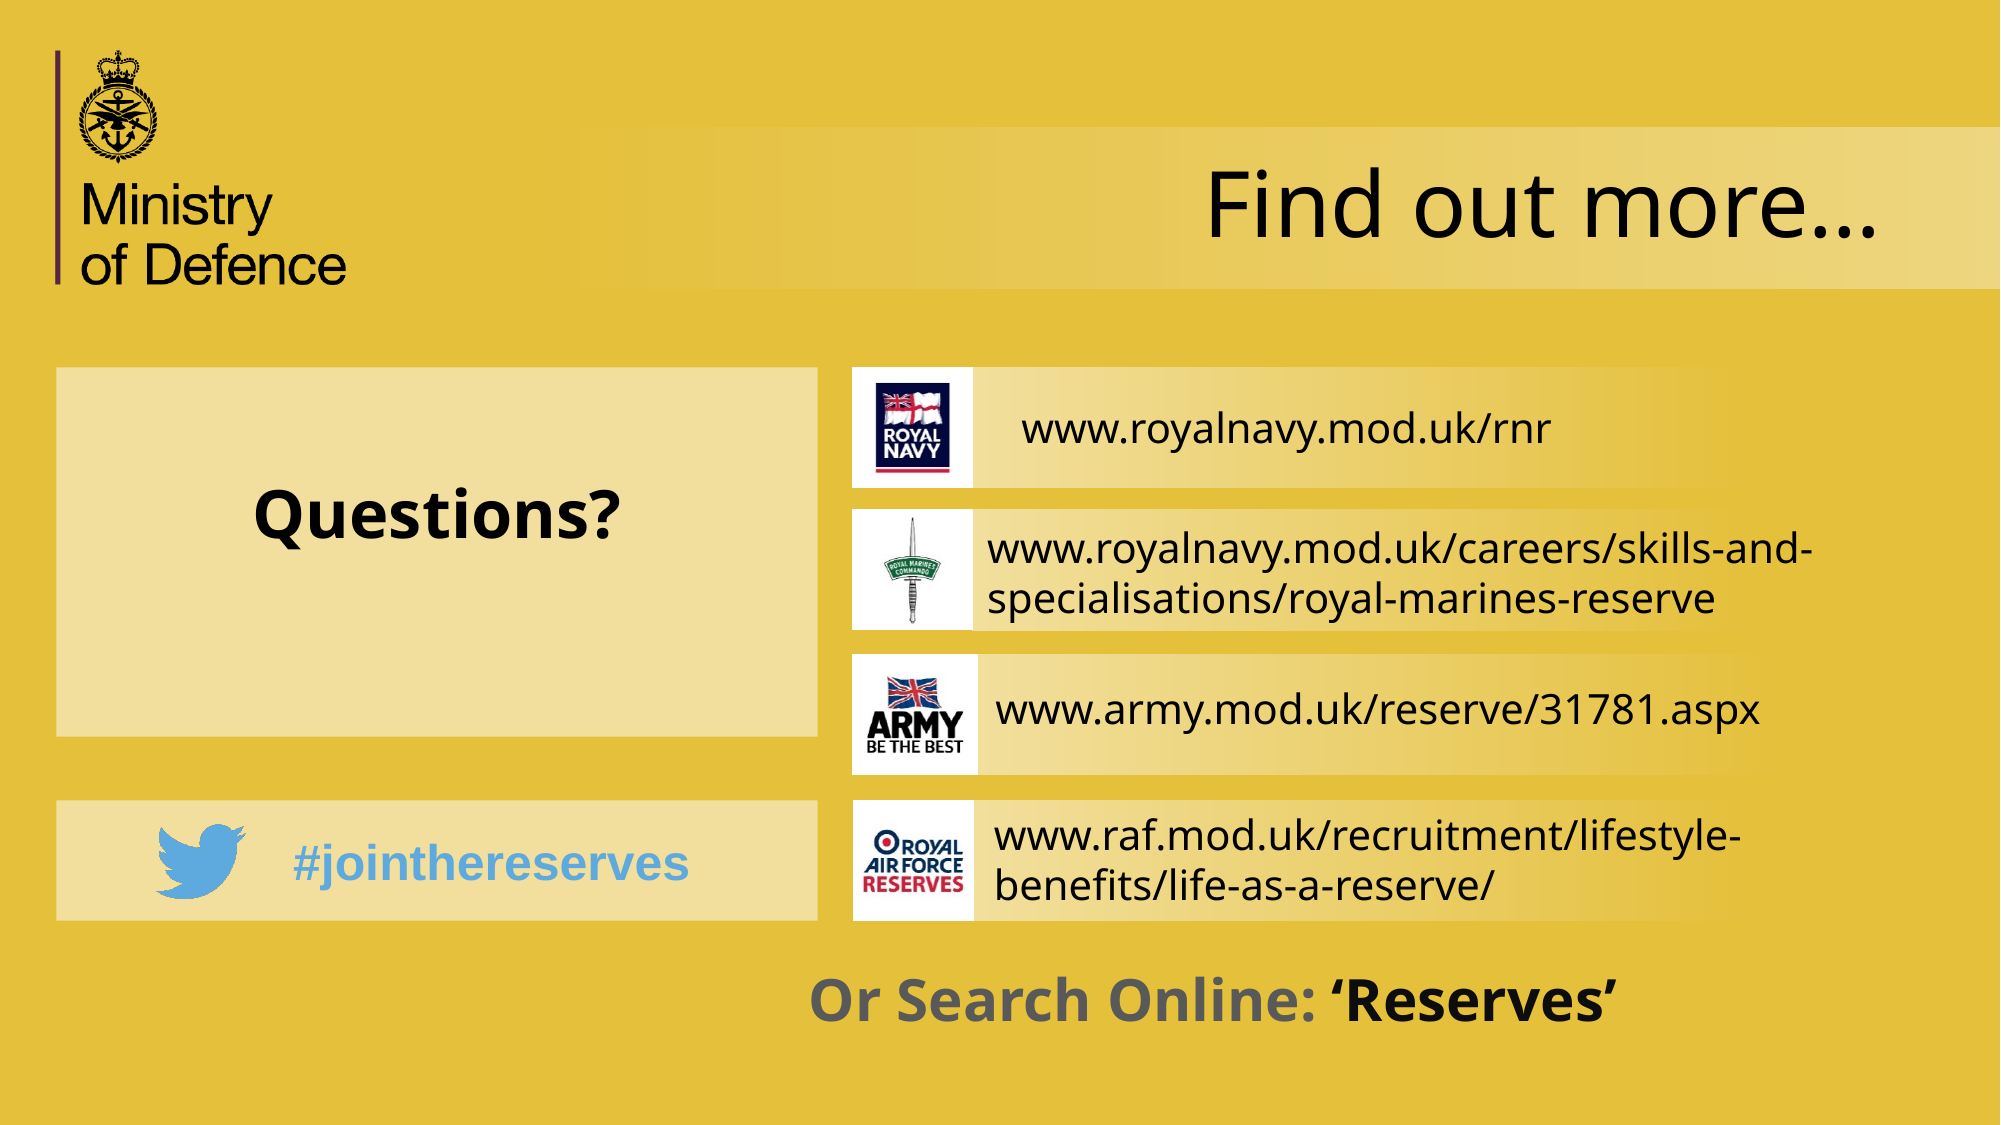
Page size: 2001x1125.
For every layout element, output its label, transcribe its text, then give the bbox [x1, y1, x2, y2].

title Find out more… [507, 127, 2000, 289]
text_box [852, 509, 1915, 631]
text_box Questions? [56, 367, 818, 737]
picture [15, 7, 391, 330]
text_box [853, 800, 1916, 921]
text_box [852, 654, 1955, 775]
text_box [852, 367, 1915, 488]
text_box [56, 800, 818, 921]
text_box Or Search Online: ‘Reserves’ [794, 955, 1914, 1041]
